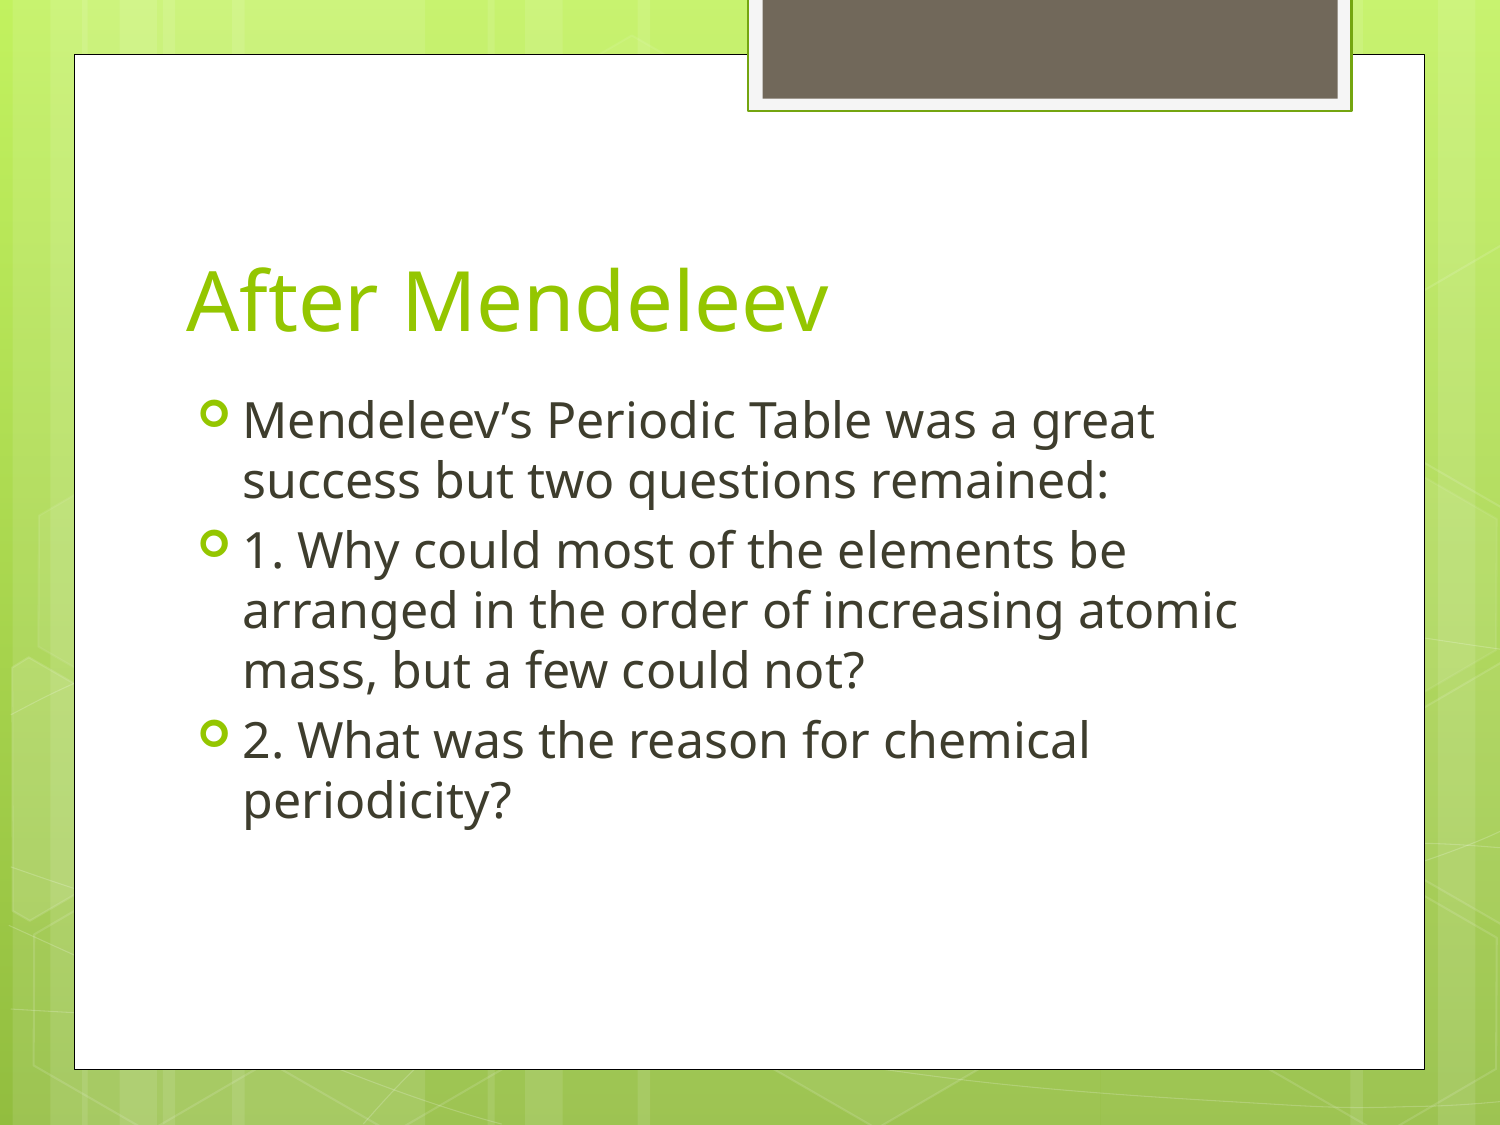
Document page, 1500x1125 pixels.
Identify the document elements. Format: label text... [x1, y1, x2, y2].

list Mendeleev’s Periodic Table was a great success but two questions remained: 1. Why could most of the elements be arranged in the order of increasing atomic mass, but a few could not? 2. What was the reason for chemical periodicity? [171, 381, 1283, 957]
title After Mendeleev [171, 168, 1324, 357]
